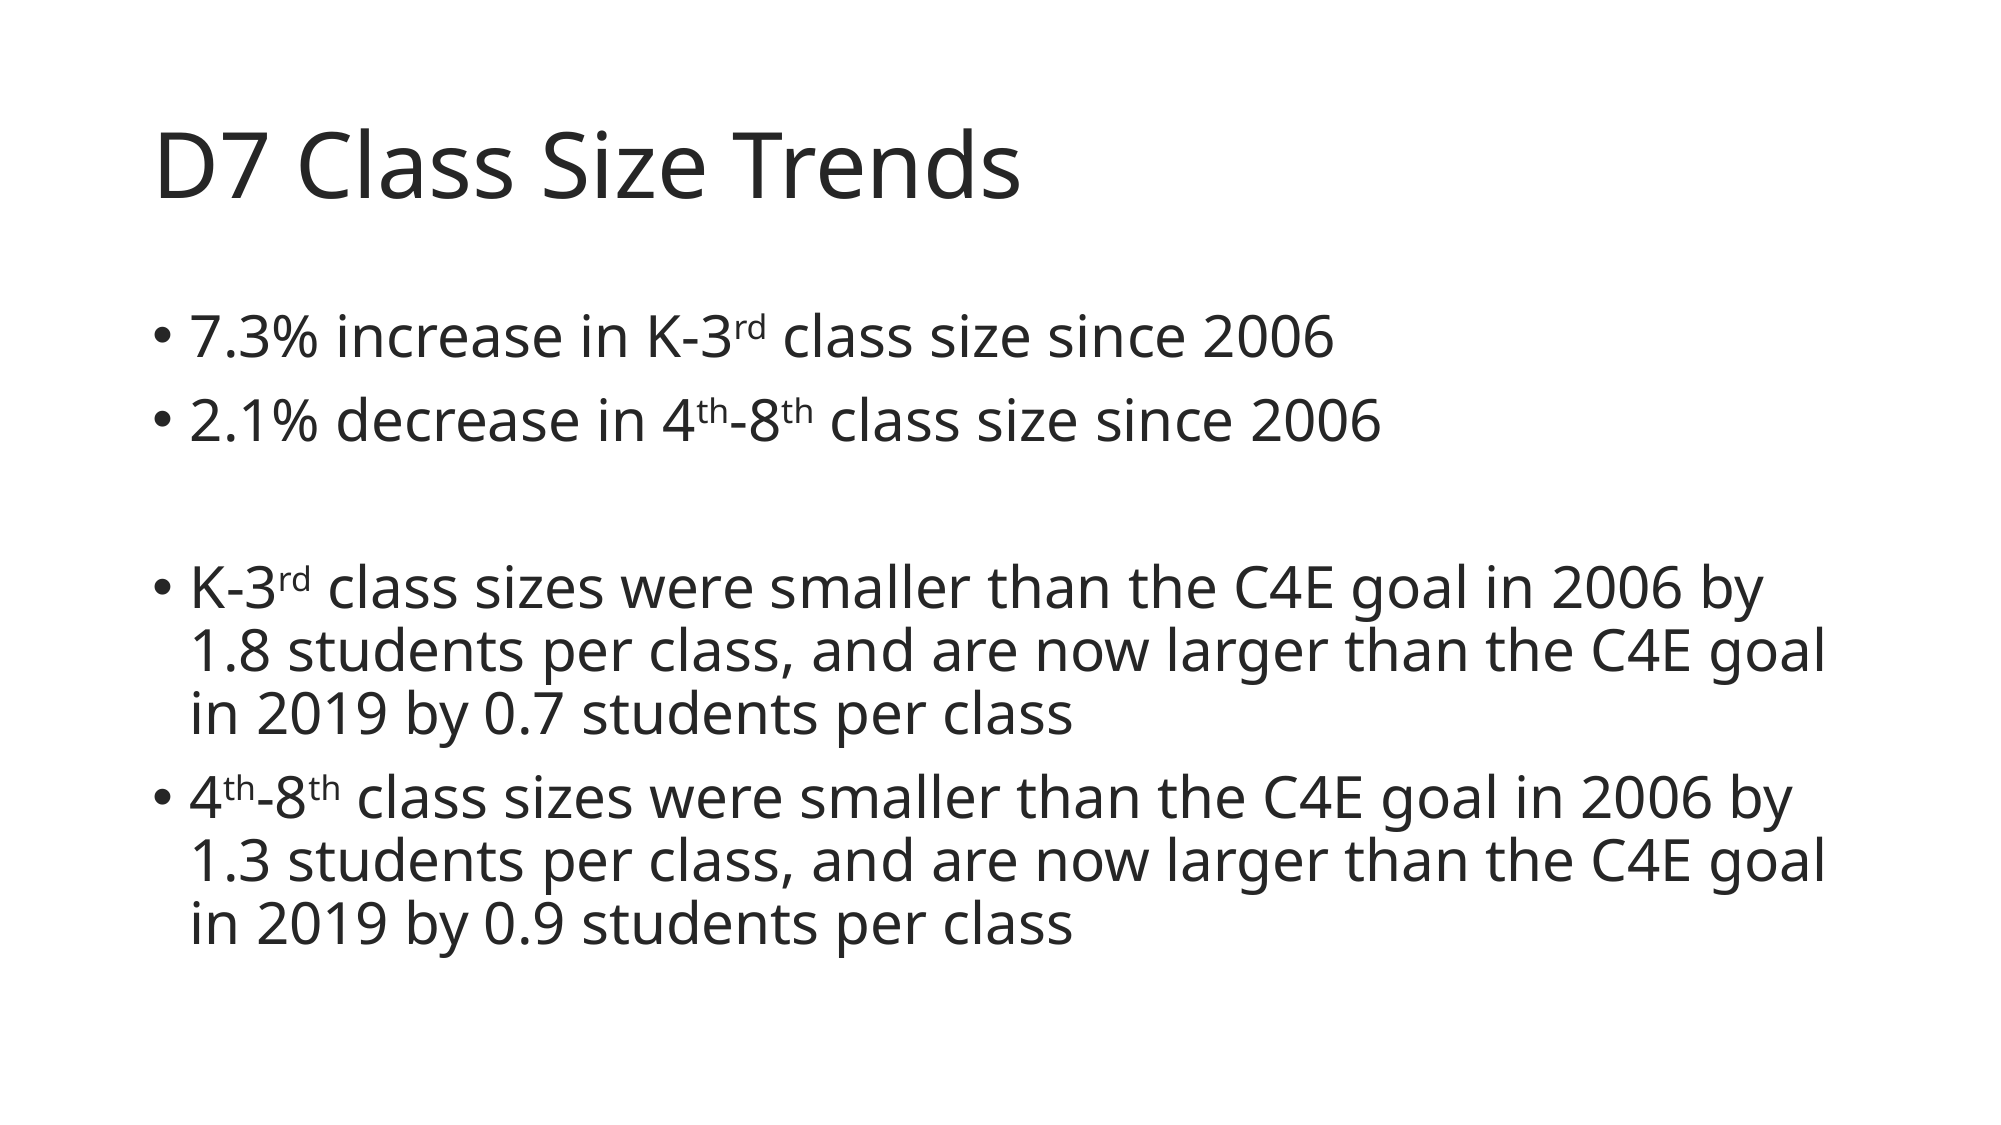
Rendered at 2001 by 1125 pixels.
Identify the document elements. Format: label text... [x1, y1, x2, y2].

title D7 Class Size Trends [137, 59, 1863, 278]
list 7.3% increase in K-3rd class size since 2006 2.1% decrease in 4th-8th class size since 2006 K-3rd class sizes were smaller than the C4E goal in 2006 by 1.8 students per class, and are now larger than the C4E goal in 2019 by 0.7 students per class 4th-8th class sizes were smaller than the C4E goal in 2006 by 1.3 students per class, and are now larger than the C4E goal in 2019 by 0.9 students per class [137, 299, 1863, 1014]
